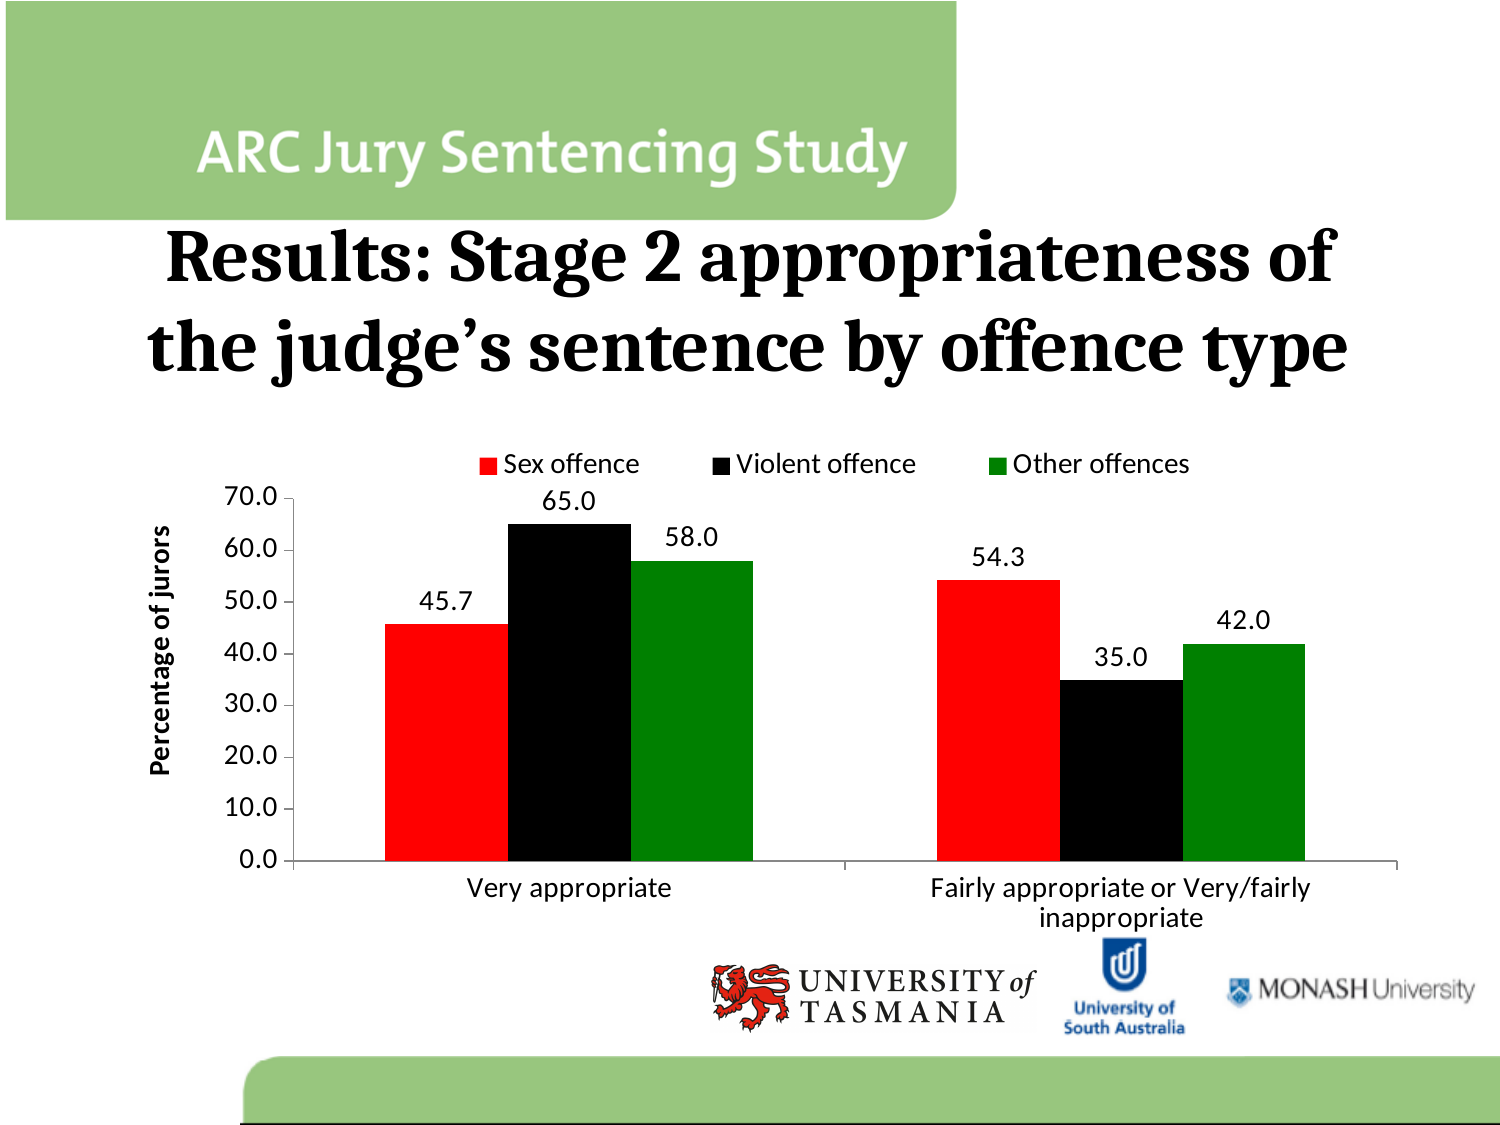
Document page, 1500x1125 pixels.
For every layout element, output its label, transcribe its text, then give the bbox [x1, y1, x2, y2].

picture [2, 1, 1180, 235]
chart [123, 420, 1424, 946]
picture [710, 964, 1037, 1033]
picture [1062, 928, 1500, 1040]
title Results: Stage 2 appropriateness of the judge’s sentence by offence type [111, 160, 1388, 433]
picture [240, 1056, 1500, 1125]
